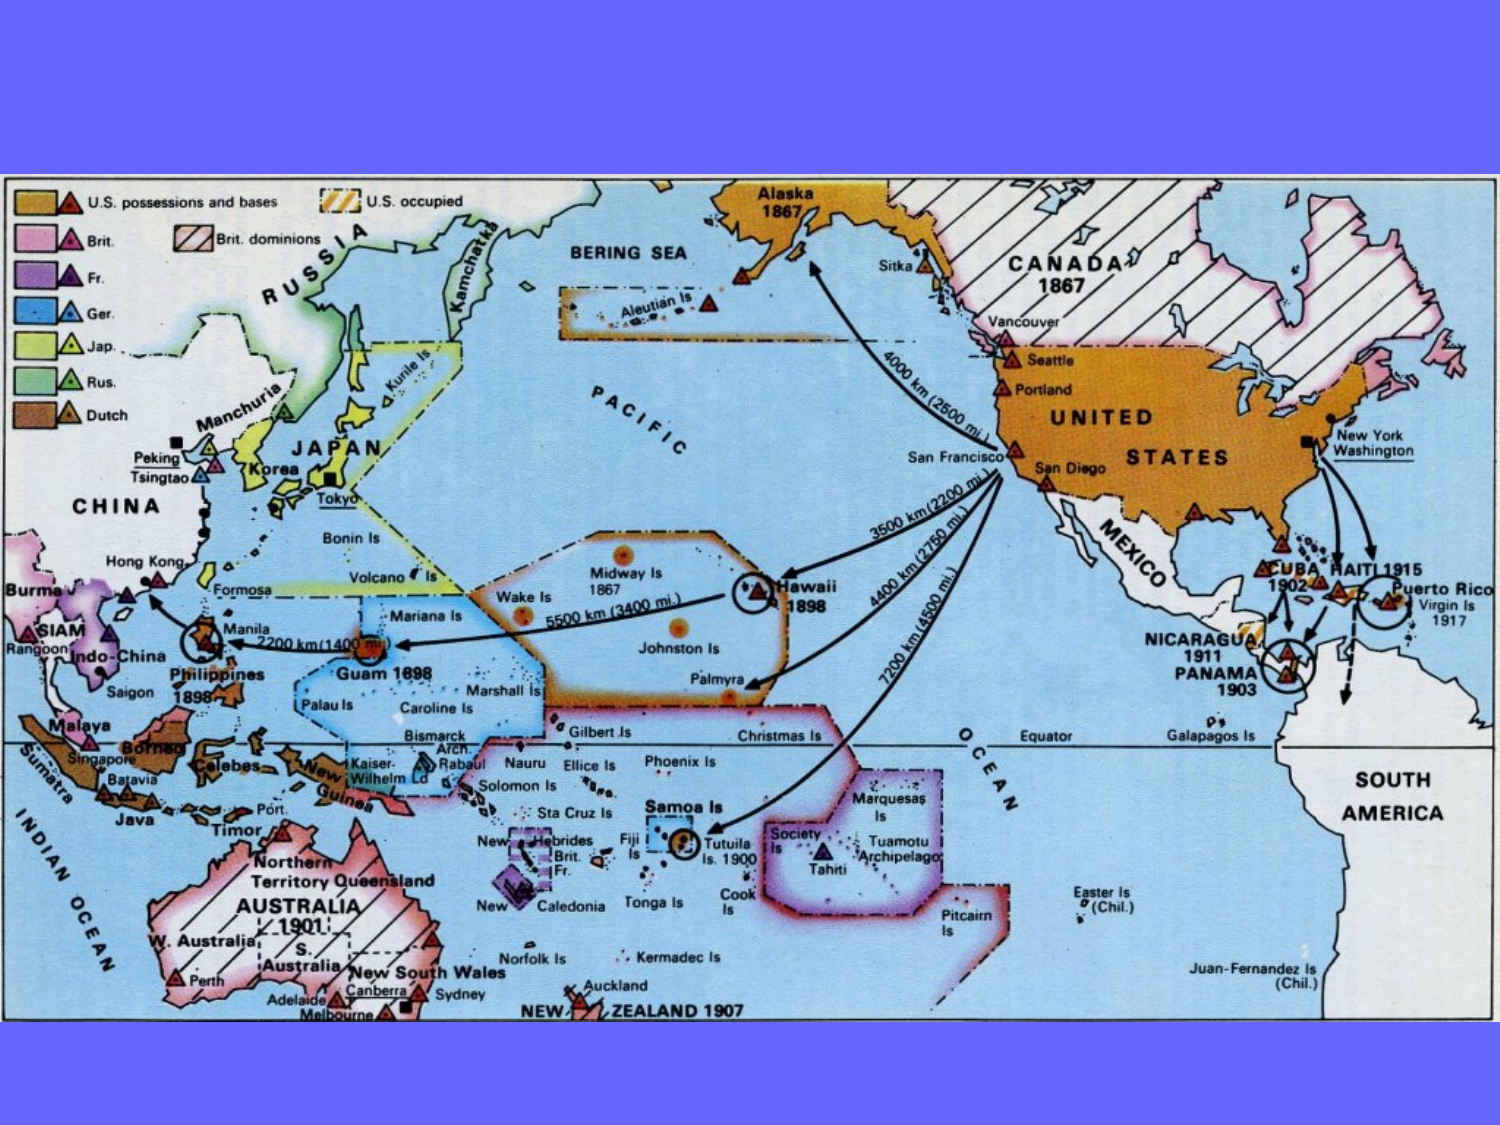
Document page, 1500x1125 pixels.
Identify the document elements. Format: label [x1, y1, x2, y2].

list [0, 174, 1500, 1022]
